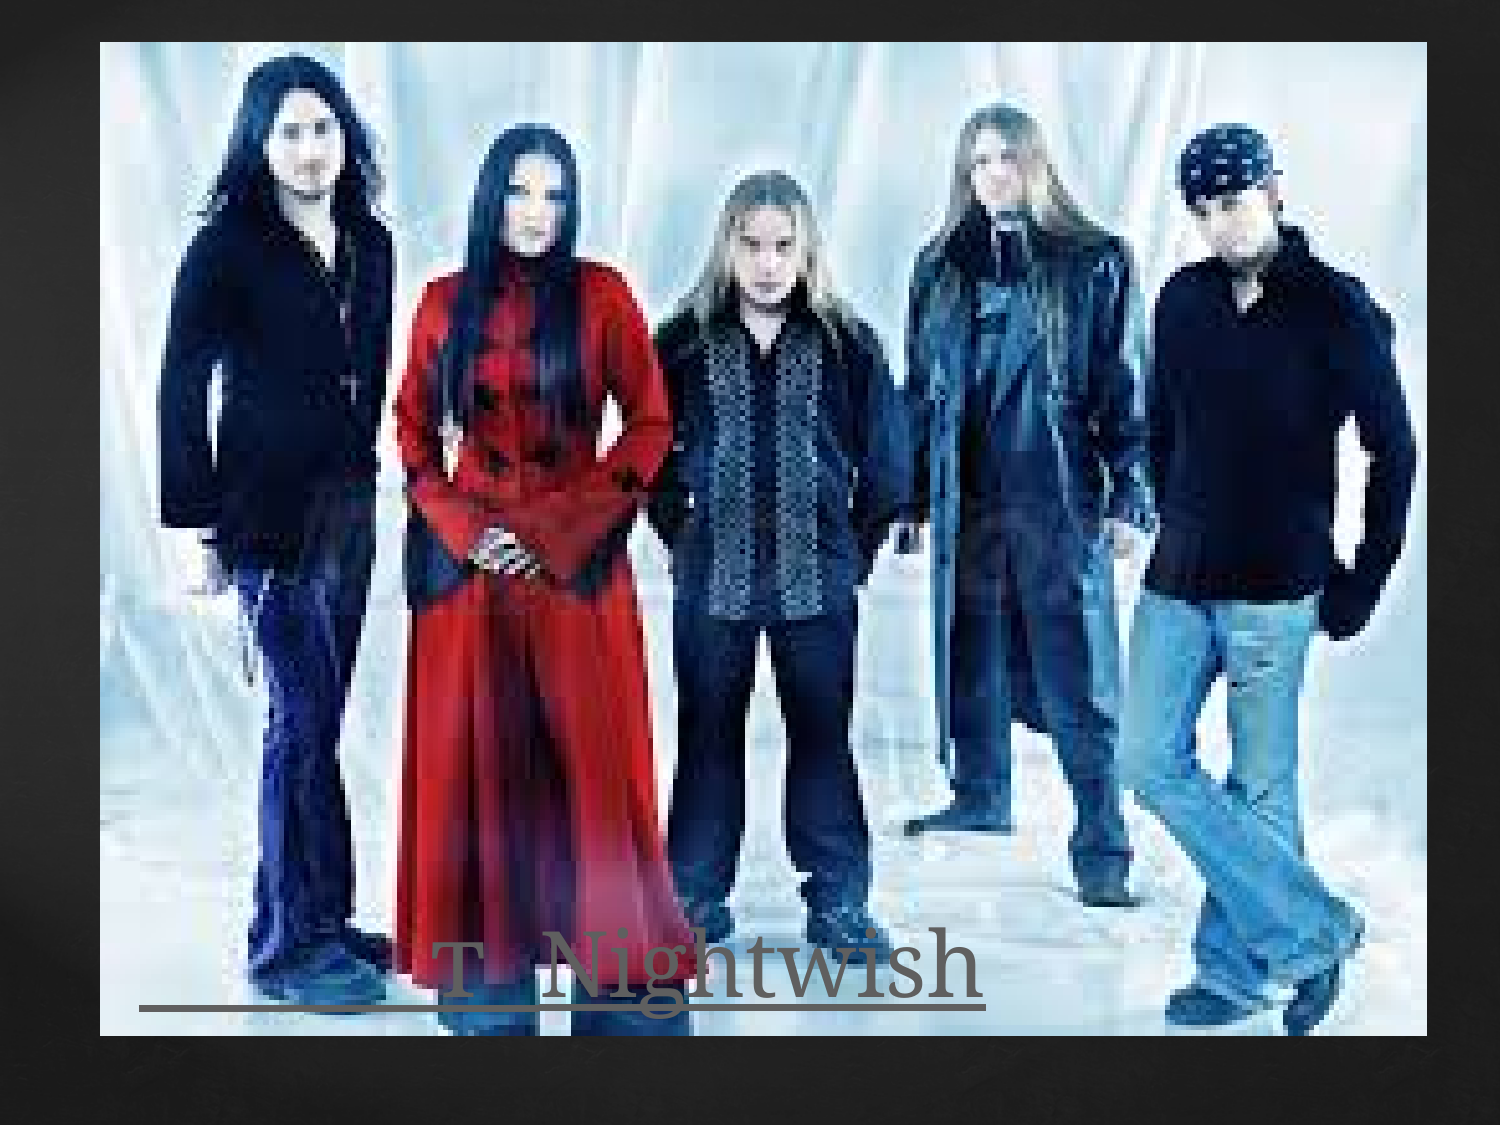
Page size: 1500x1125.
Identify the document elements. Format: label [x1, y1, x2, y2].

picture [99, 42, 1427, 1037]
